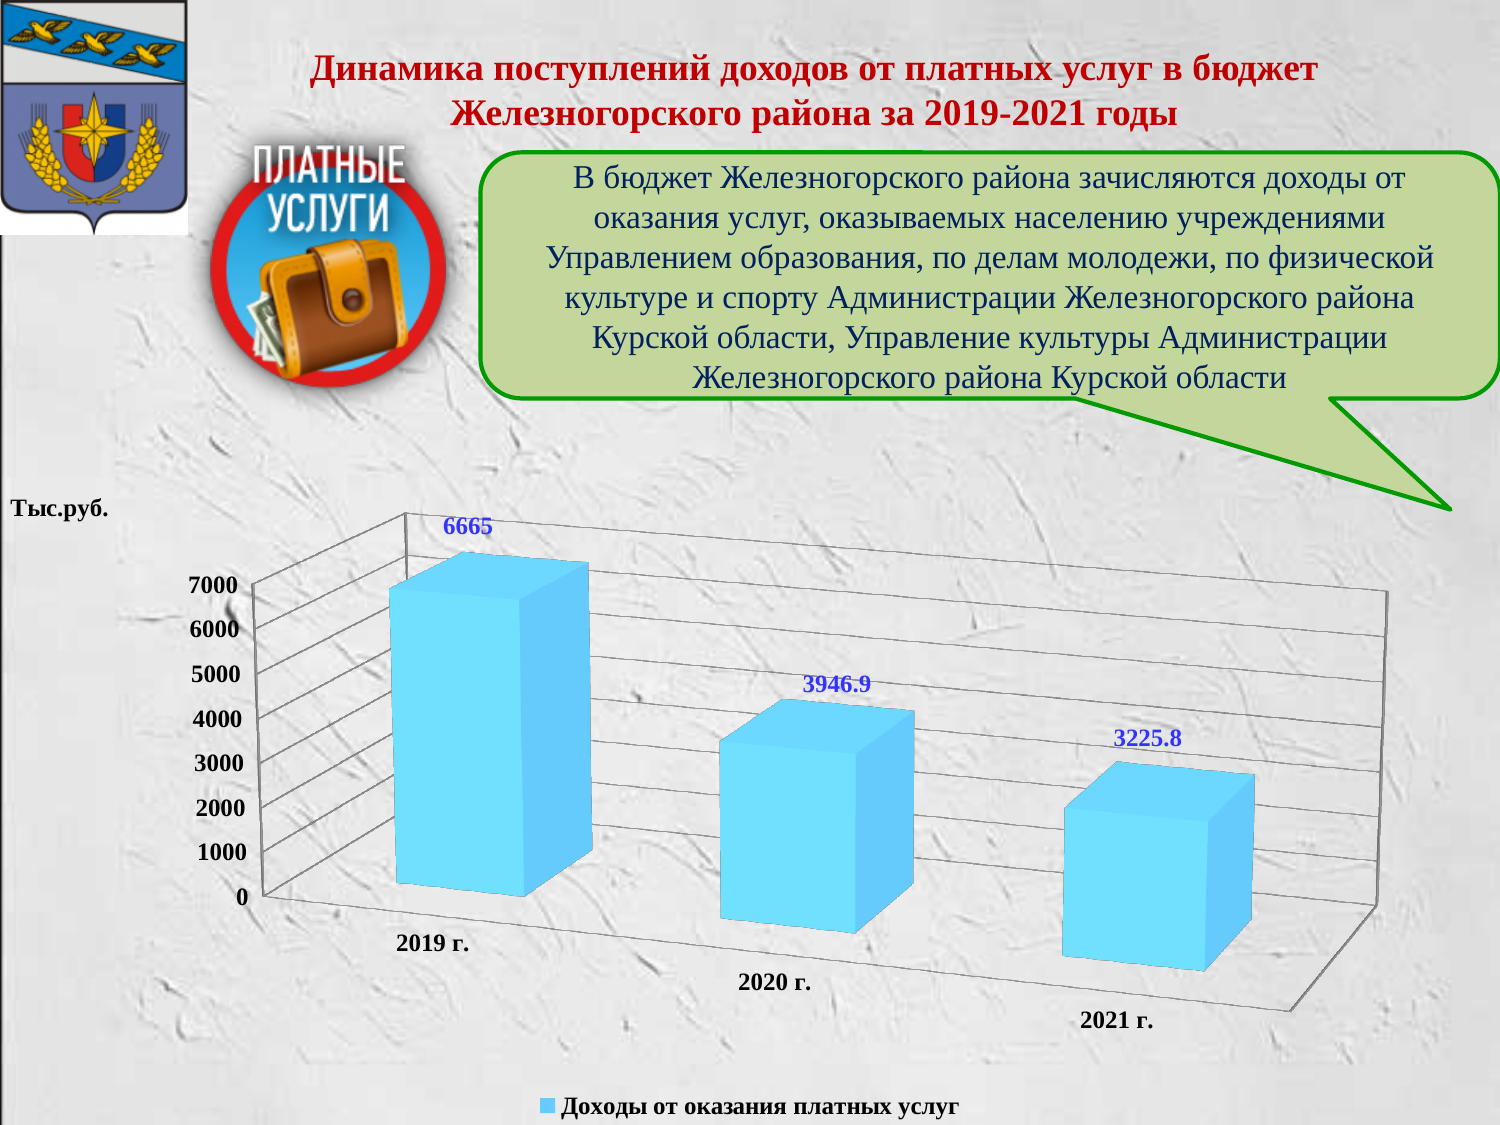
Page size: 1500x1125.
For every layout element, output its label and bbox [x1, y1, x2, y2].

chart [0, 479, 1500, 1125]
picture [0, 0, 1500, 479]
